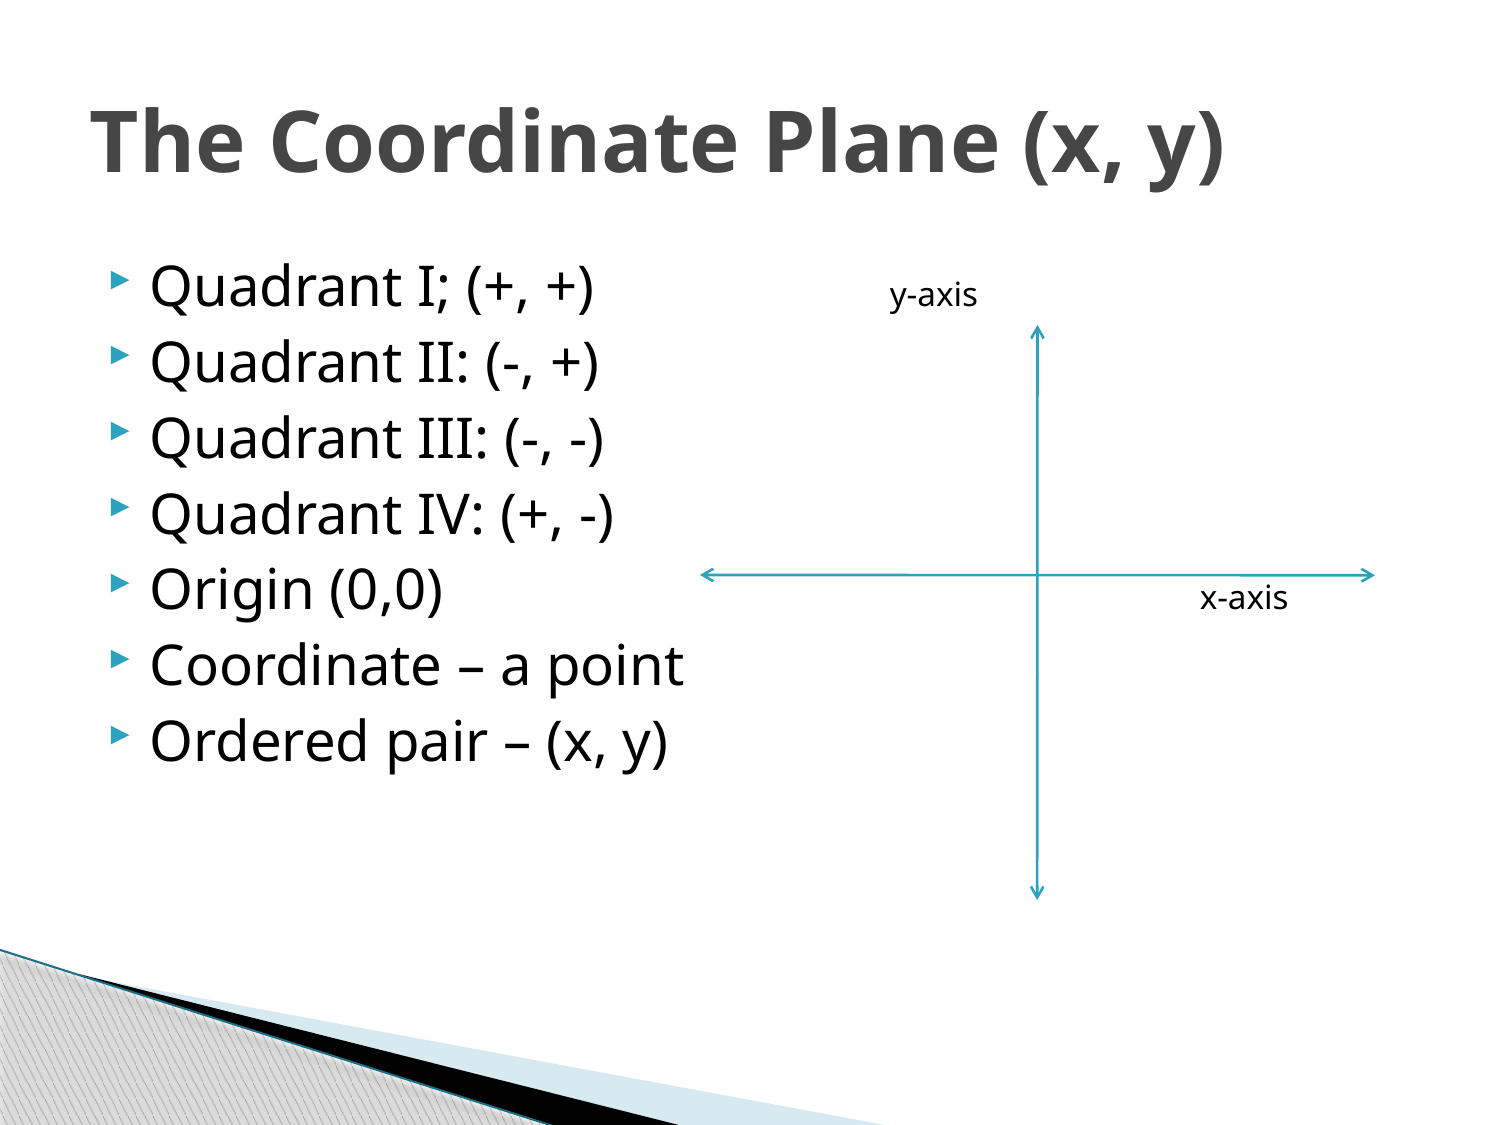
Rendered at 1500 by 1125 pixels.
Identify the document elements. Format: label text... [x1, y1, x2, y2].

title The Coordinate Plane (x, y) [75, 45, 1425, 233]
list Quadrant I; (+, +) y-axis Quadrant II: (-, +) Quadrant III: (-, -) Quadrant IV: (+, -) Origin (0,0) x-axis Coordinate – a point Ordered pair – (x, y) [75, 243, 1425, 986]
